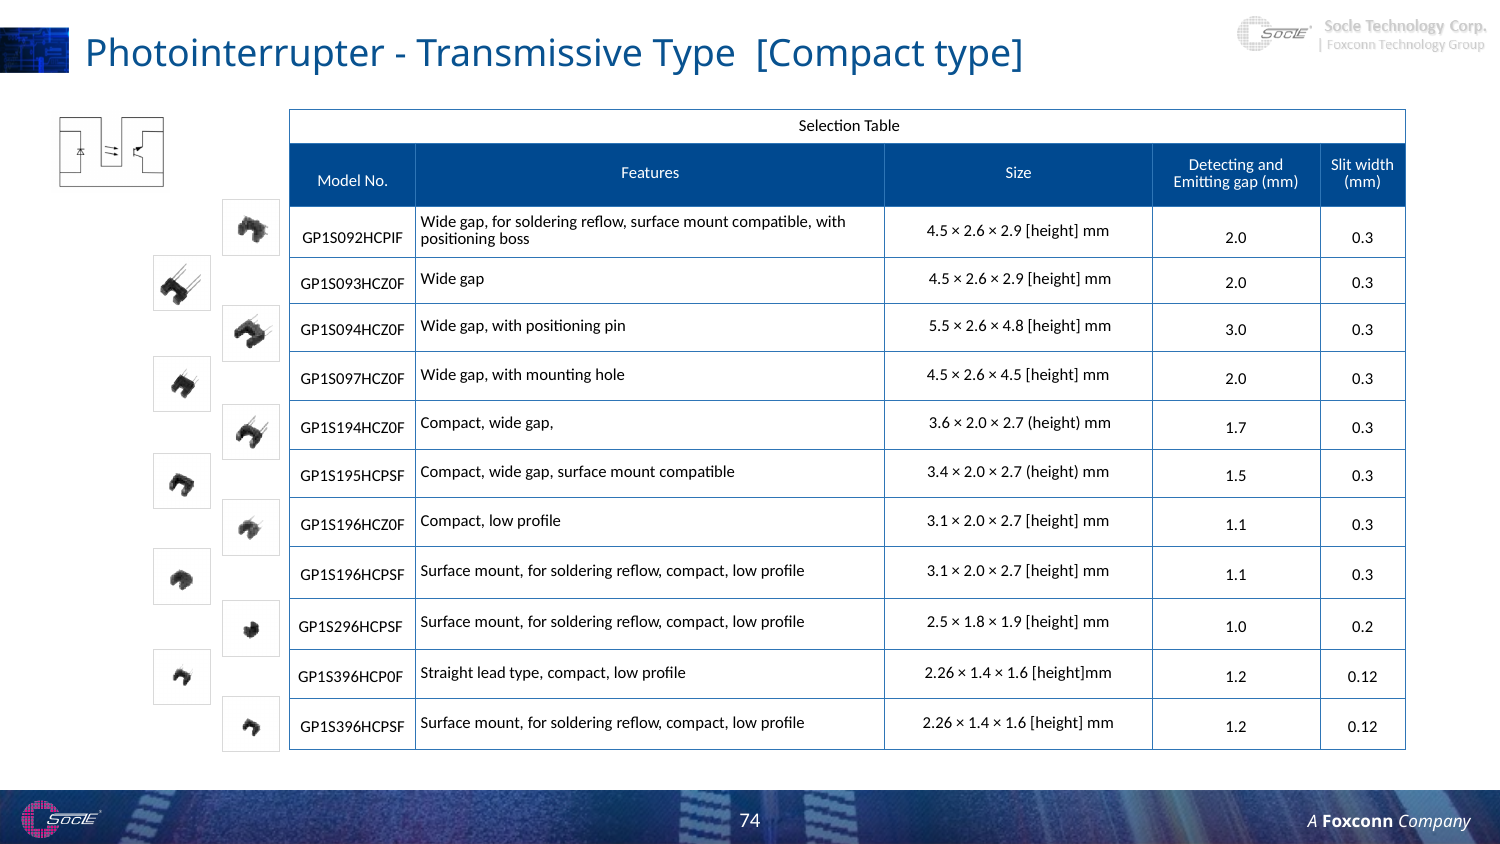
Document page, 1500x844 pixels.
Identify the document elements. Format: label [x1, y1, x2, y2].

table_cell [1153, 699, 1320, 749]
table_cell [416, 401, 884, 449]
table_cell [290, 498, 415, 546]
table_cell [290, 599, 415, 649]
table_cell [885, 401, 1152, 449]
table_cell [1153, 304, 1320, 351]
table_cell [1321, 498, 1405, 546]
table_cell [290, 304, 415, 351]
table_cell [416, 258, 884, 303]
table_cell [416, 144, 884, 206]
table_cell [885, 144, 1152, 206]
table_header [290, 110, 1405, 143]
table_cell [885, 498, 1152, 546]
table_cell [1153, 650, 1320, 698]
picture [153, 356, 211, 412]
table_cell [885, 207, 1152, 257]
picture [153, 452, 211, 509]
table_cell [1321, 547, 1405, 598]
table_cell [416, 304, 884, 351]
table_cell [416, 699, 884, 749]
table_cell [1321, 699, 1405, 749]
table_cell [1321, 304, 1405, 351]
table_cell [1153, 498, 1320, 546]
table_cell [416, 498, 884, 546]
table_cell [416, 450, 884, 497]
picture [222, 305, 280, 362]
table_cell [1153, 258, 1320, 303]
table_cell [290, 352, 415, 400]
table_cell [1153, 547, 1320, 598]
table_cell [885, 352, 1152, 400]
table_cell [1153, 144, 1320, 206]
table_cell [1321, 207, 1405, 257]
table_cell [885, 304, 1152, 351]
table_cell [290, 258, 415, 303]
table_cell [1153, 401, 1320, 449]
picture [153, 548, 211, 605]
table_cell [1153, 450, 1320, 497]
table_cell [290, 144, 415, 206]
table_cell [416, 599, 884, 649]
title [70, 26, 1330, 82]
table_cell [290, 450, 415, 497]
table_cell [416, 547, 884, 598]
table_cell [290, 207, 415, 257]
picture [222, 404, 280, 460]
table_cell [1321, 599, 1405, 649]
table_cell [1321, 450, 1405, 497]
table_cell [1321, 258, 1405, 303]
table_cell [885, 650, 1152, 698]
picture [51, 110, 170, 194]
picture [0, 790, 1500, 844]
picture [0, 28, 68, 72]
table_cell [416, 207, 884, 257]
table_cell [1321, 352, 1405, 400]
table_cell [1153, 599, 1320, 649]
picture [222, 499, 280, 556]
table_cell [885, 547, 1152, 598]
table_cell [1321, 650, 1405, 698]
table_cell [416, 352, 884, 400]
table_cell [290, 650, 415, 698]
table_cell [885, 599, 1152, 649]
table_cell [1153, 352, 1320, 400]
table_cell [416, 650, 884, 698]
table_cell [885, 450, 1152, 497]
table_cell [1321, 401, 1405, 449]
table_cell [290, 401, 415, 449]
picture [153, 649, 211, 705]
table_cell [290, 699, 415, 749]
picture [153, 255, 211, 311]
table_cell [885, 699, 1152, 749]
picture [222, 696, 280, 752]
table_cell [1321, 144, 1405, 206]
table_cell [290, 547, 415, 598]
picture [222, 600, 280, 657]
table_cell [1153, 207, 1320, 257]
picture [222, 199, 280, 256]
table_cell [885, 258, 1152, 303]
